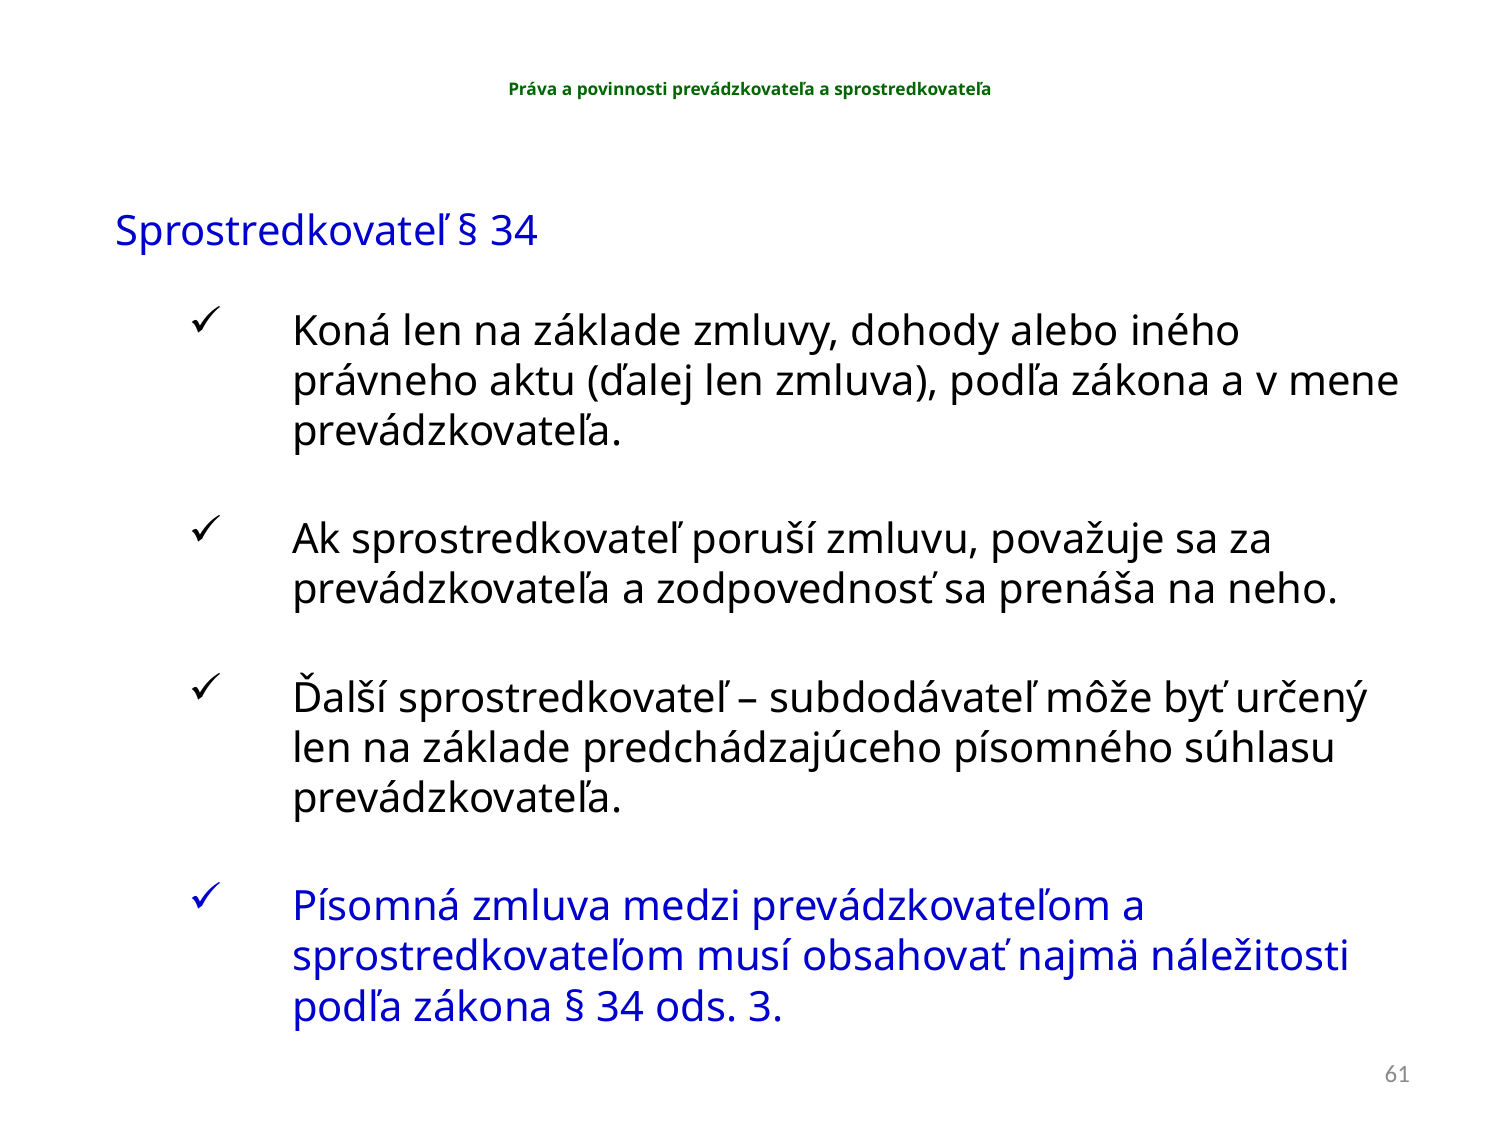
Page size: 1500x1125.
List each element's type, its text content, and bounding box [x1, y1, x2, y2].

list Sprostredkovateľ § 34 Koná len na základe zmluvy, dohody alebo iného právneho aktu (ďalej len zmluva), podľa zákona a v mene prevádzkovateľa. Ak sprostredkovateľ poruší zmluvu, považuje sa za prevádzkovateľa a zodpovednosť sa prenáša na neho. Ďalší sprostredkovateľ – subdodávateľ môže byť určený len na základe predchádzajúceho písomného súhlasu prevádzkovateľa. Písomná zmluva medzi prevádzkovateľom a sprostredkovateľom musí obsahovať najmä náležitosti podľa zákona § 34 ods. 3. [100, 196, 1451, 1083]
title Práva a povinnosti prevádzkovateľa a sprostredkovateľa [75, 45, 1425, 138]
slide_number 61 [1074, 1042, 1425, 1103]
